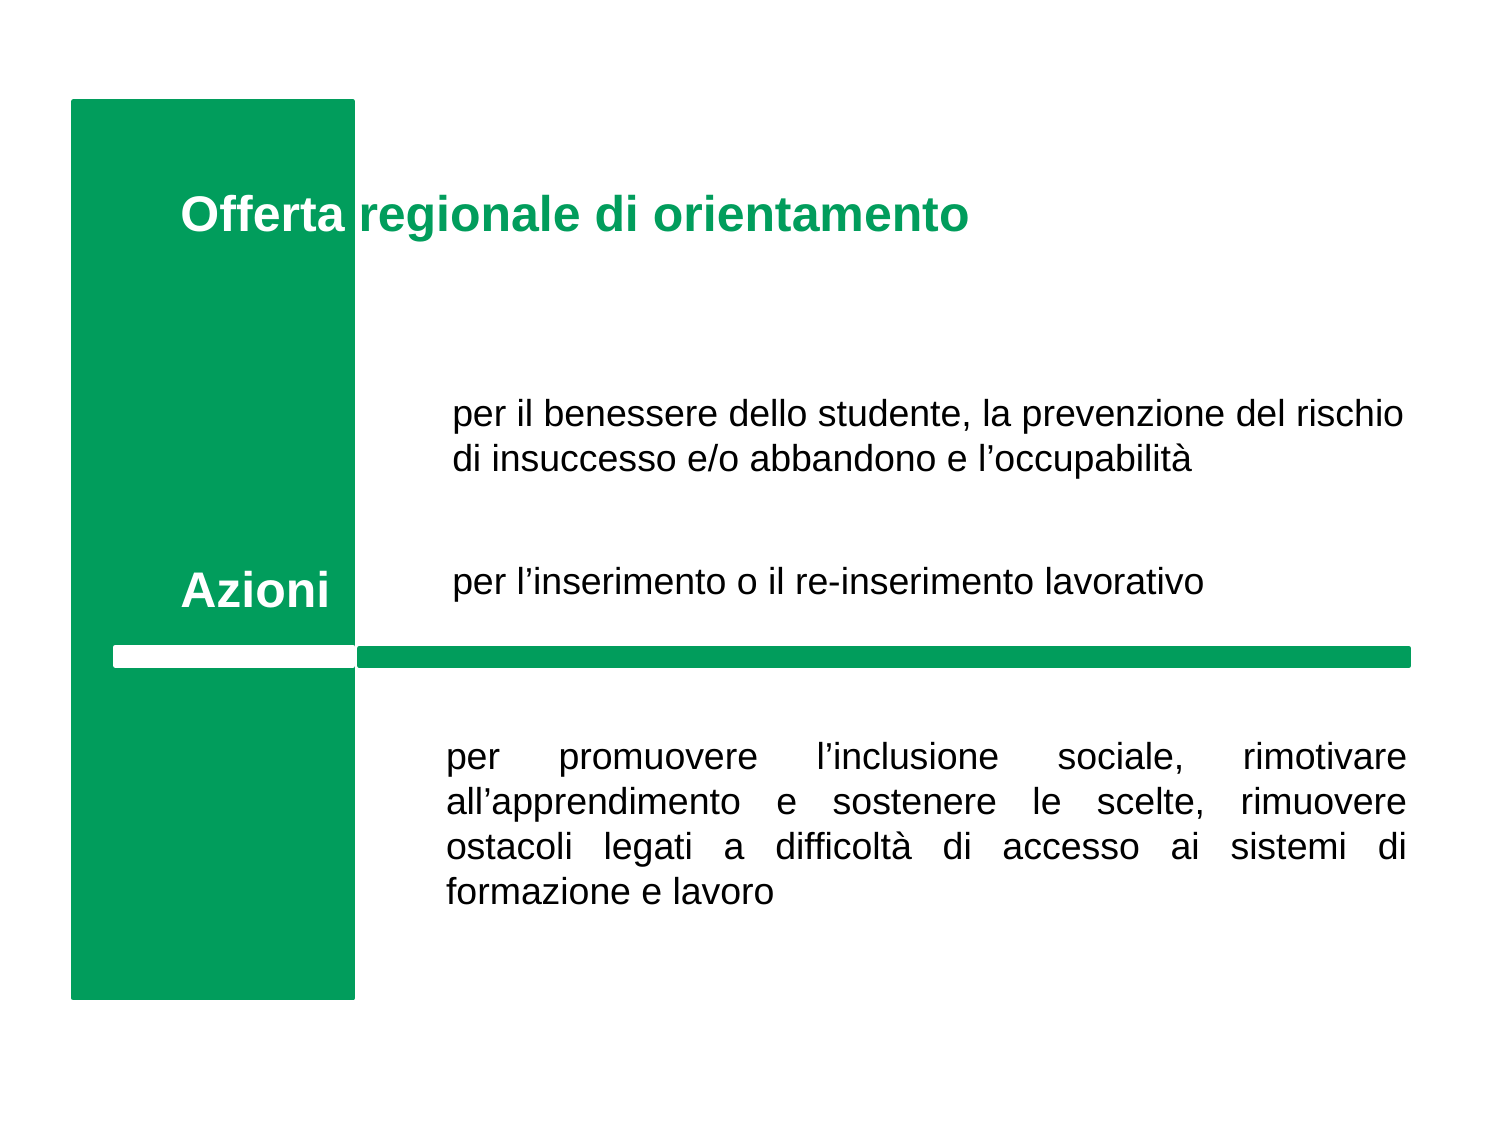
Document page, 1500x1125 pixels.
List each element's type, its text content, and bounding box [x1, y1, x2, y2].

text_box per promuovere l’inclusione sociale, rimotivare all’apprendimento e sostenere le scelte, rimuovere ostacoli legati a difficoltà di accesso ai sistemi di formazione e lavoro [431, 724, 1422, 920]
text_box [357, 646, 1411, 668]
text_box per il benessere dello studente, la prevenzione del rischio di insuccesso e/o abbandono e l’occupabilità [437, 381, 1422, 487]
text_box [113, 645, 355, 668]
text_box per l’inserimento o il re-inserimento lavorativo [437, 549, 1422, 610]
text_box Offerta regionale di orientamento [165, 174, 1500, 249]
text_box [71, 99, 355, 1000]
text_box Azioni [165, 549, 369, 625]
